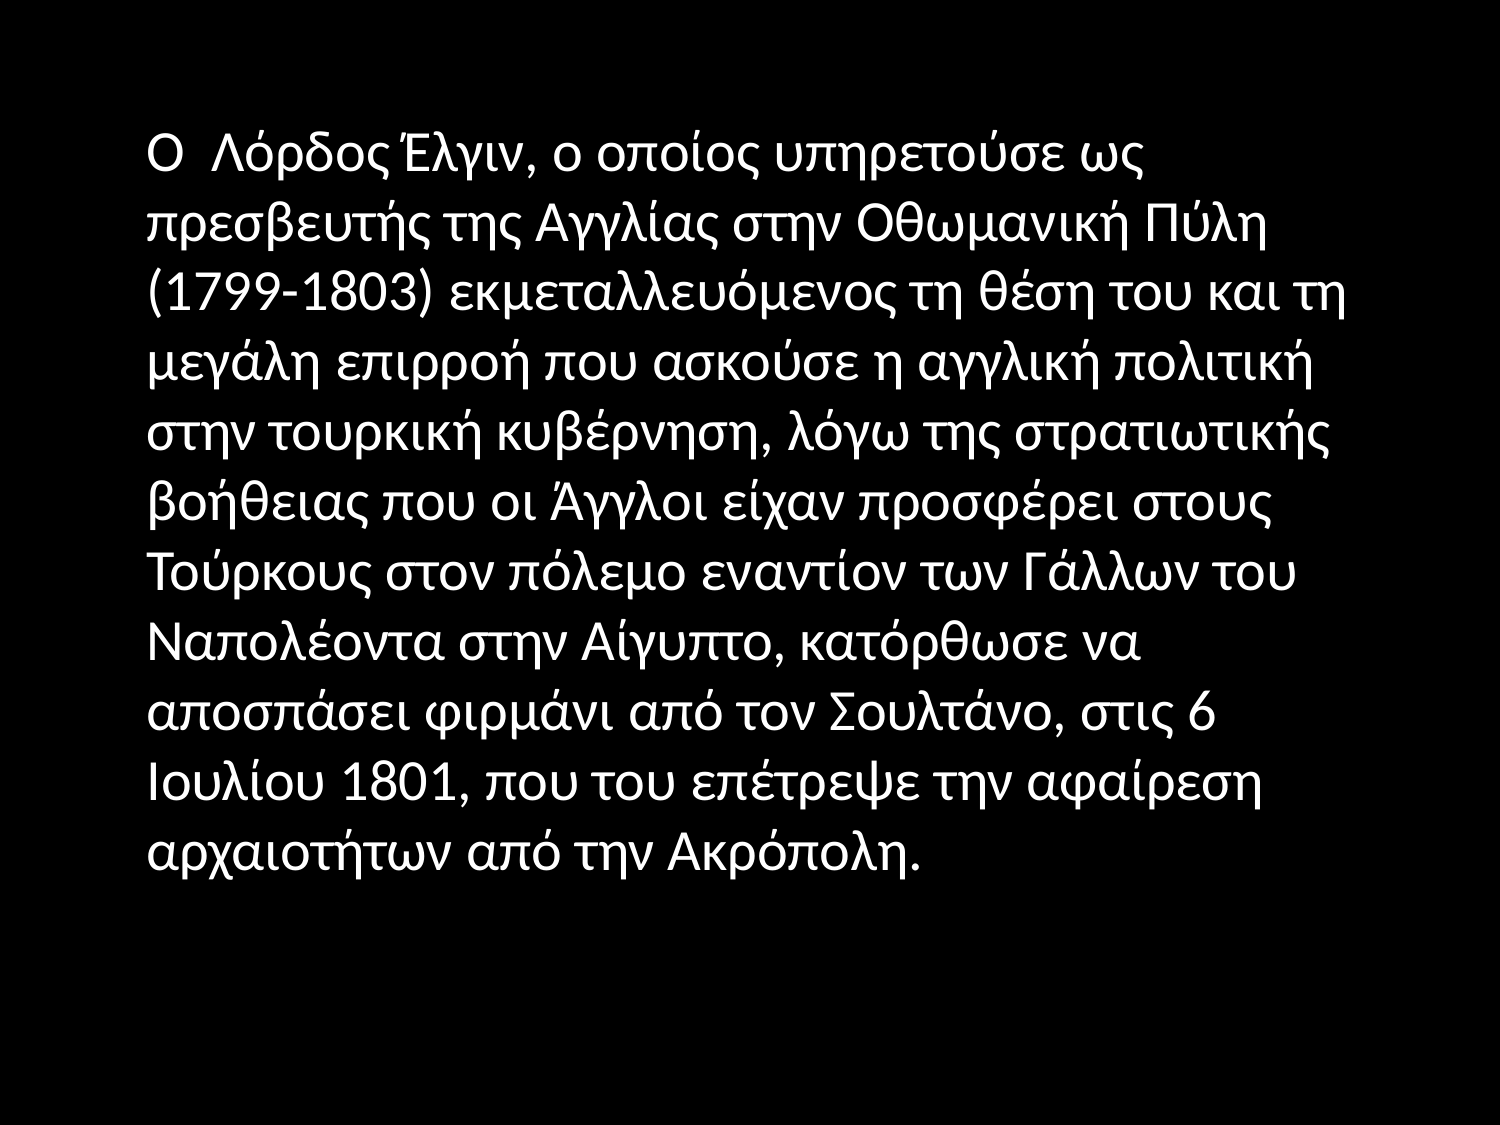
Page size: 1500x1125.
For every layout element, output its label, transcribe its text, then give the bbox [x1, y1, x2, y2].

list Ο Λόρδος Έλγιν, ο οποίος υπηρετούσε ως πρεσβευτής της Αγγλίας στην Οθωμανική Πύλη (1799-1803) εκμεταλλευόμενος τη θέση του και τη μεγάλη επιρροή που ασκούσε η αγγλική πολιτική στην τουρκική κυβέρνηση, λόγω της στρατιωτικής βοήθειας που οι Άγγλοι είχαν προσφέρει στους Τούρκους στον πόλεμο εναντίον των Γάλλων του Ναπολέοντα στην Αίγυπτο, κατόρθωσε να αποσπάσει φιρμάνι από τον Σουλτάνο, στις 6 Ιουλίου 1801, που του επέτρεψε την αφαίρεση αρχαιοτήτων από την Ακρόπολη. [74, 34, 1426, 1006]
